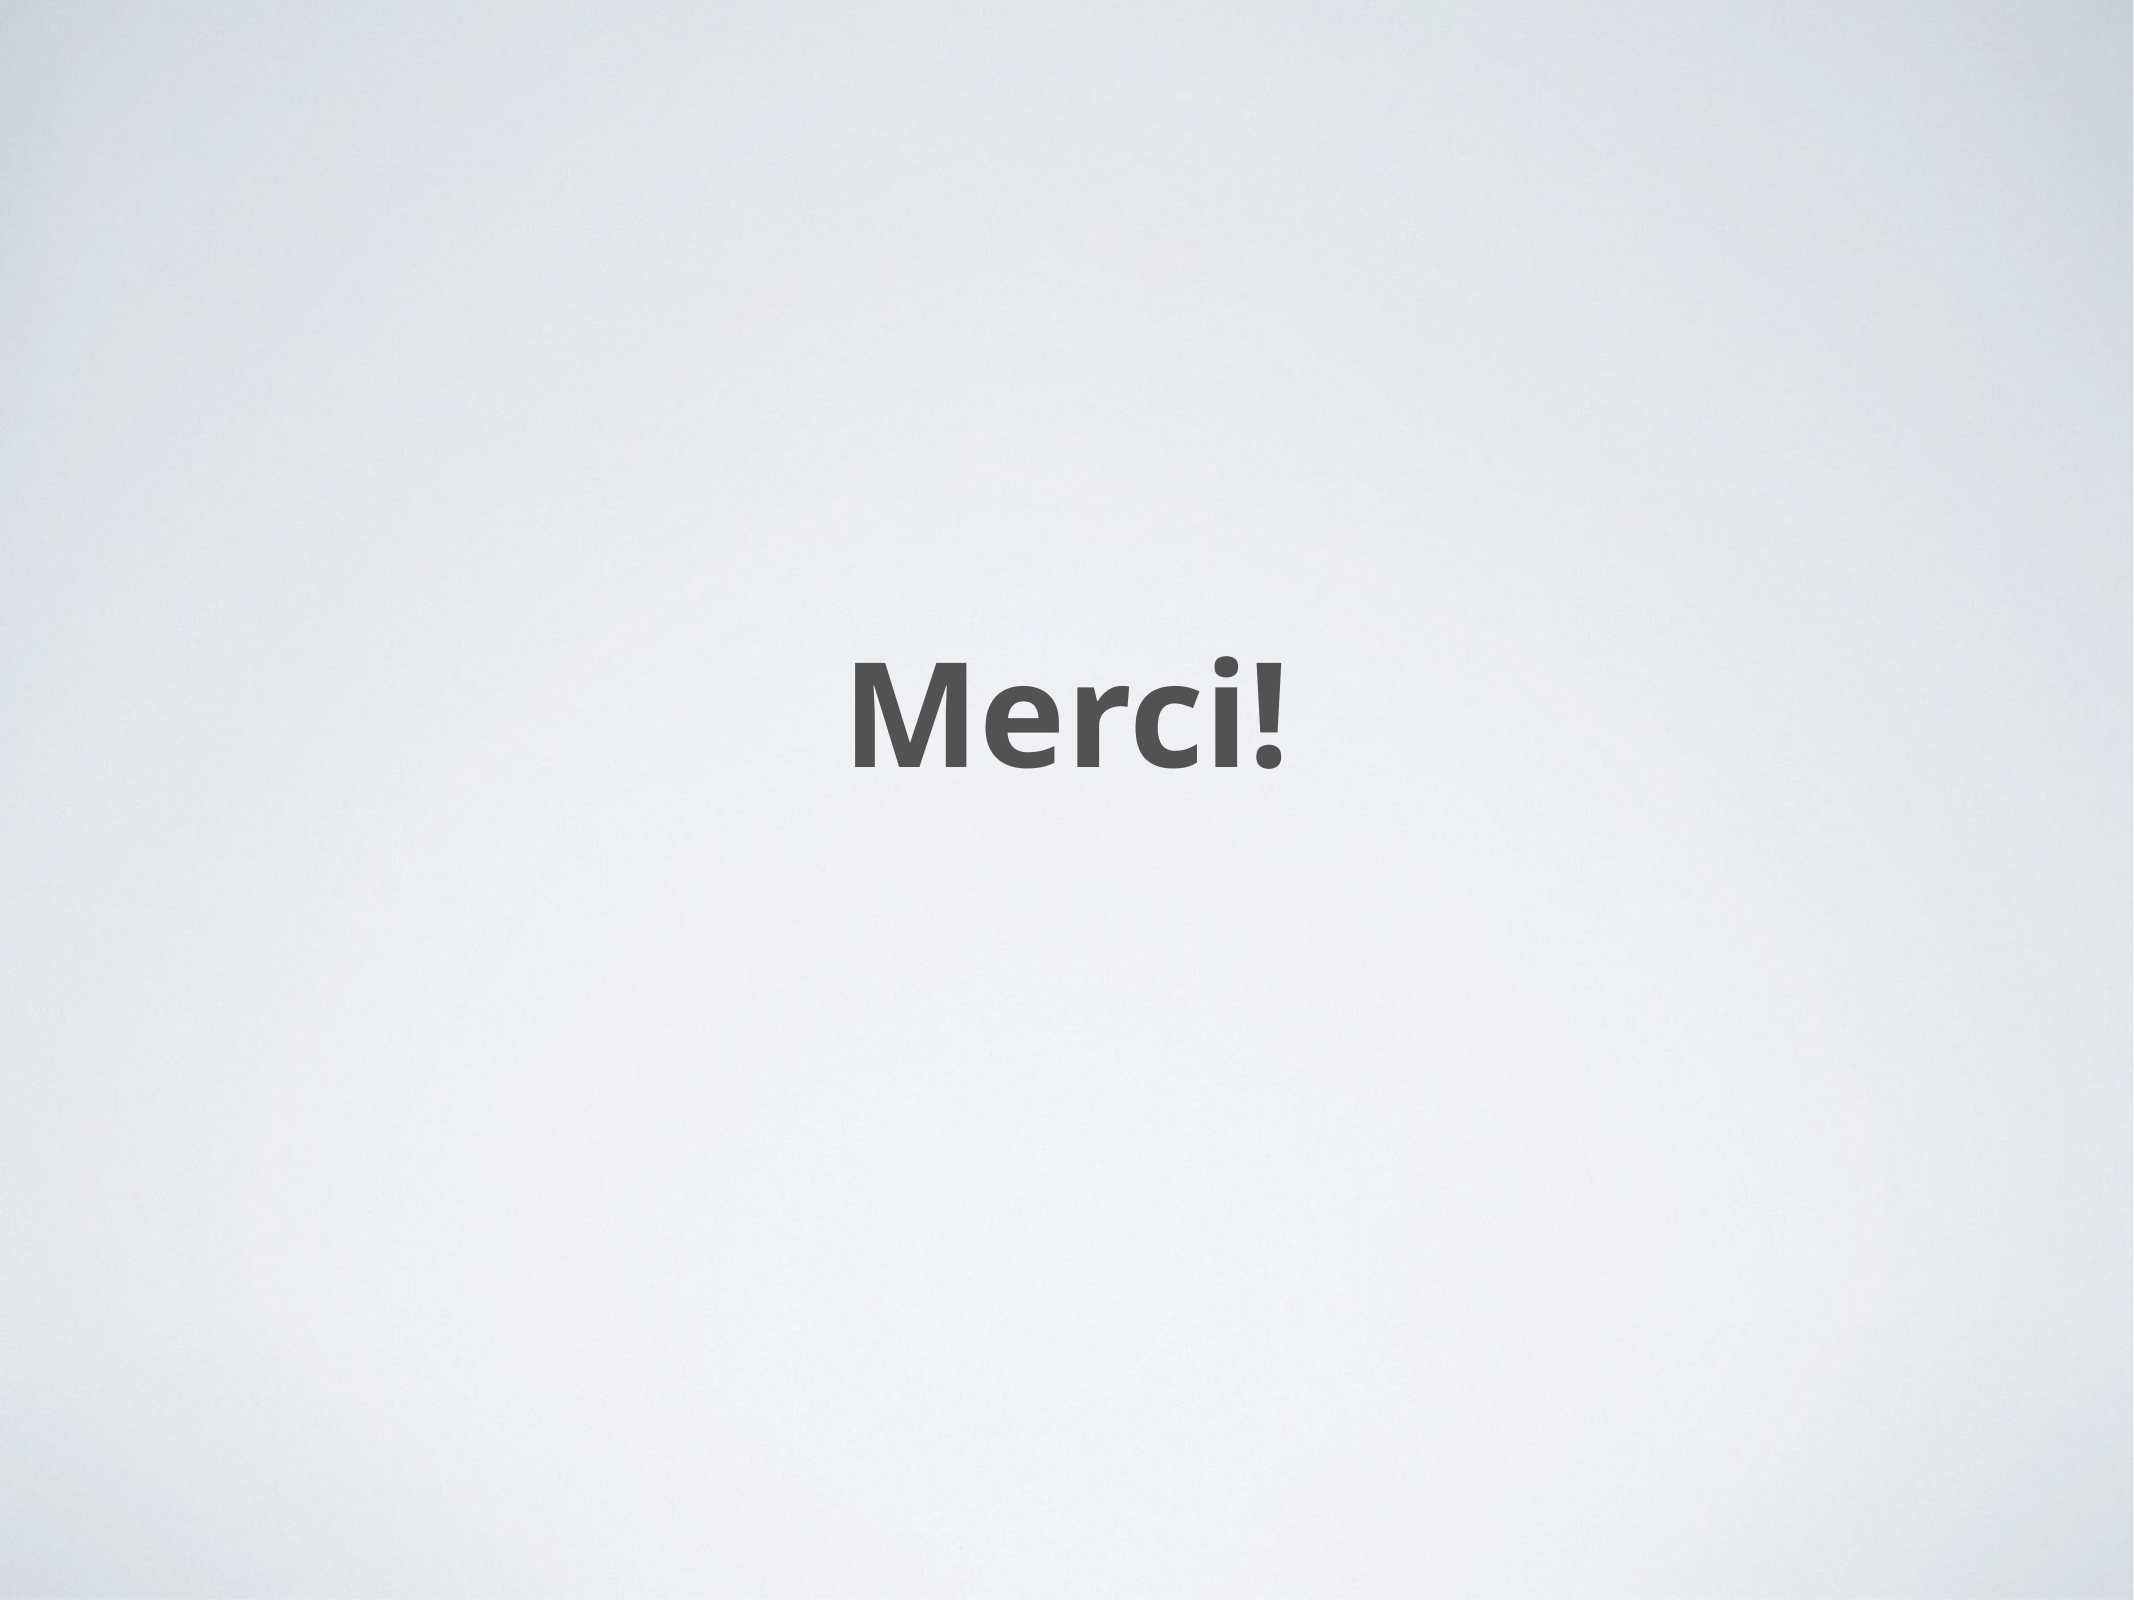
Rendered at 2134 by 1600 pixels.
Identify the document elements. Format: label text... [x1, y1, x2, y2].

list Merci! [106, 162, 2028, 1220]
picture [0, 0, 2134, 1600]
